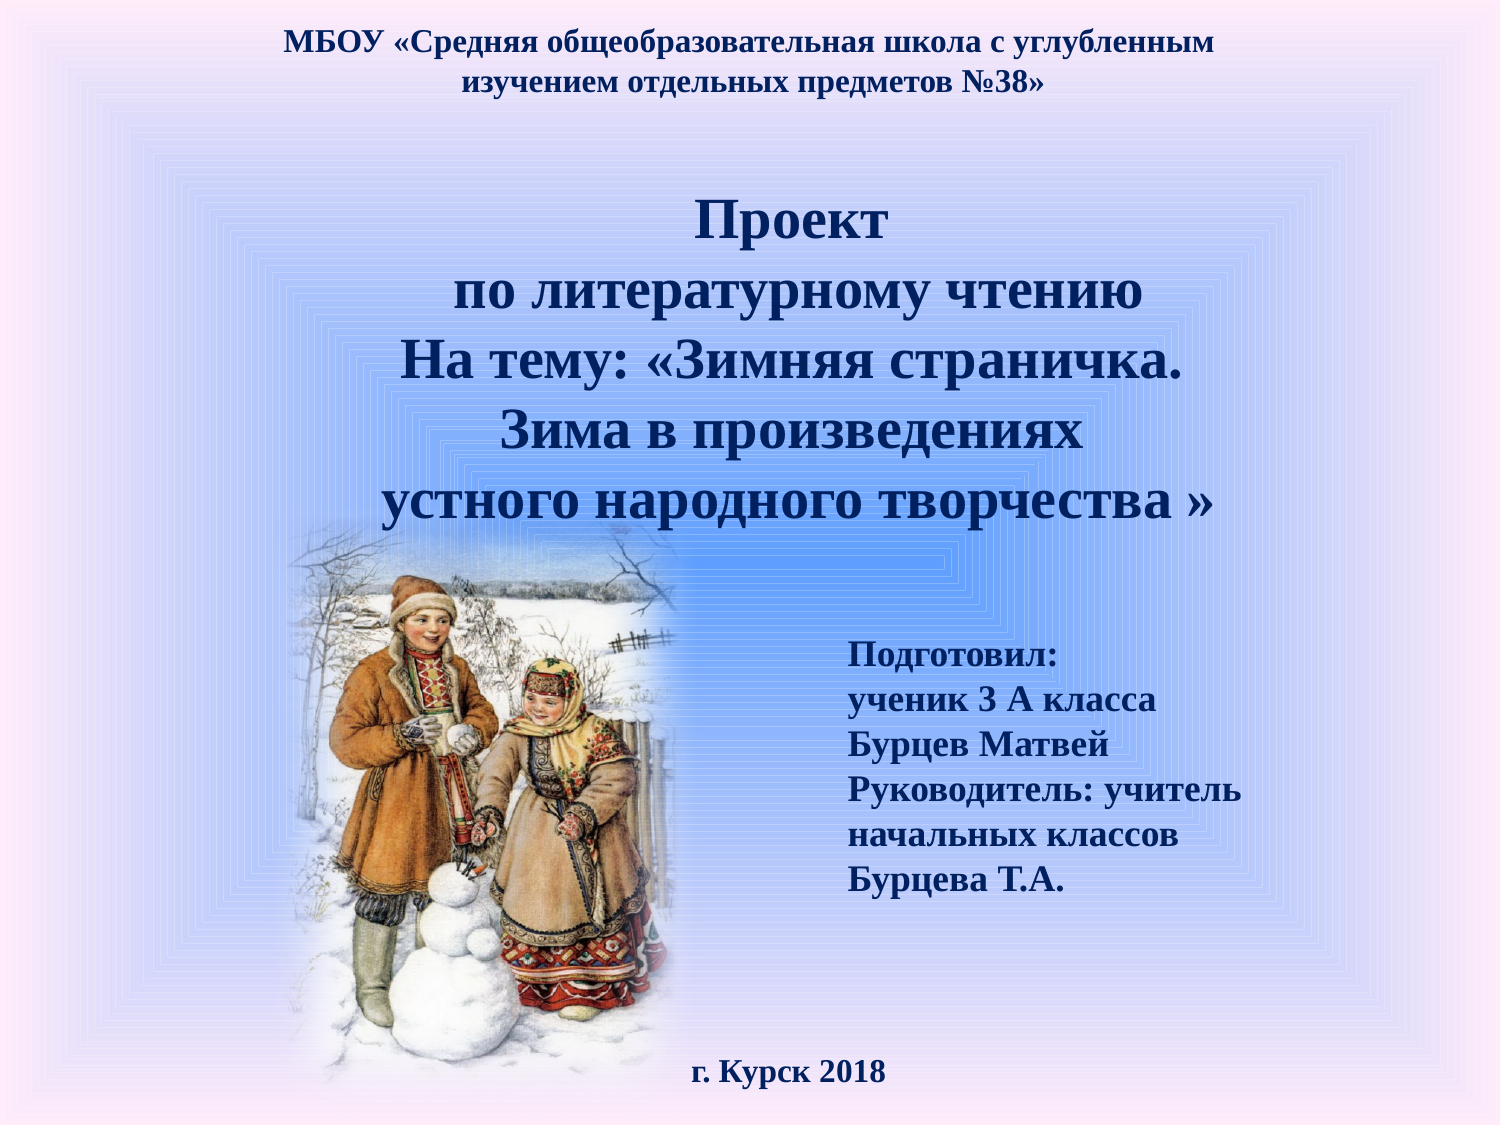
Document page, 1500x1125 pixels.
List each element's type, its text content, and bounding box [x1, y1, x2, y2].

text_box Подготовил: ученик 3 А класса Бурцев Матвей Руководитель: учитель начальных классов Бурцева Т.А. [832, 621, 1400, 952]
picture [262, 499, 704, 1125]
text_box г. Курск 2018 [708, 1041, 902, 1097]
text_box Проект по литературному чтению На тему: «Зимняя страничка. Зима в произведениях устного народного творчества » [366, 172, 1232, 538]
text_box МБОУ «Средняя общеобразовательная школа с углубленным изучением отдельных предметов №38» [268, 11, 1231, 107]
